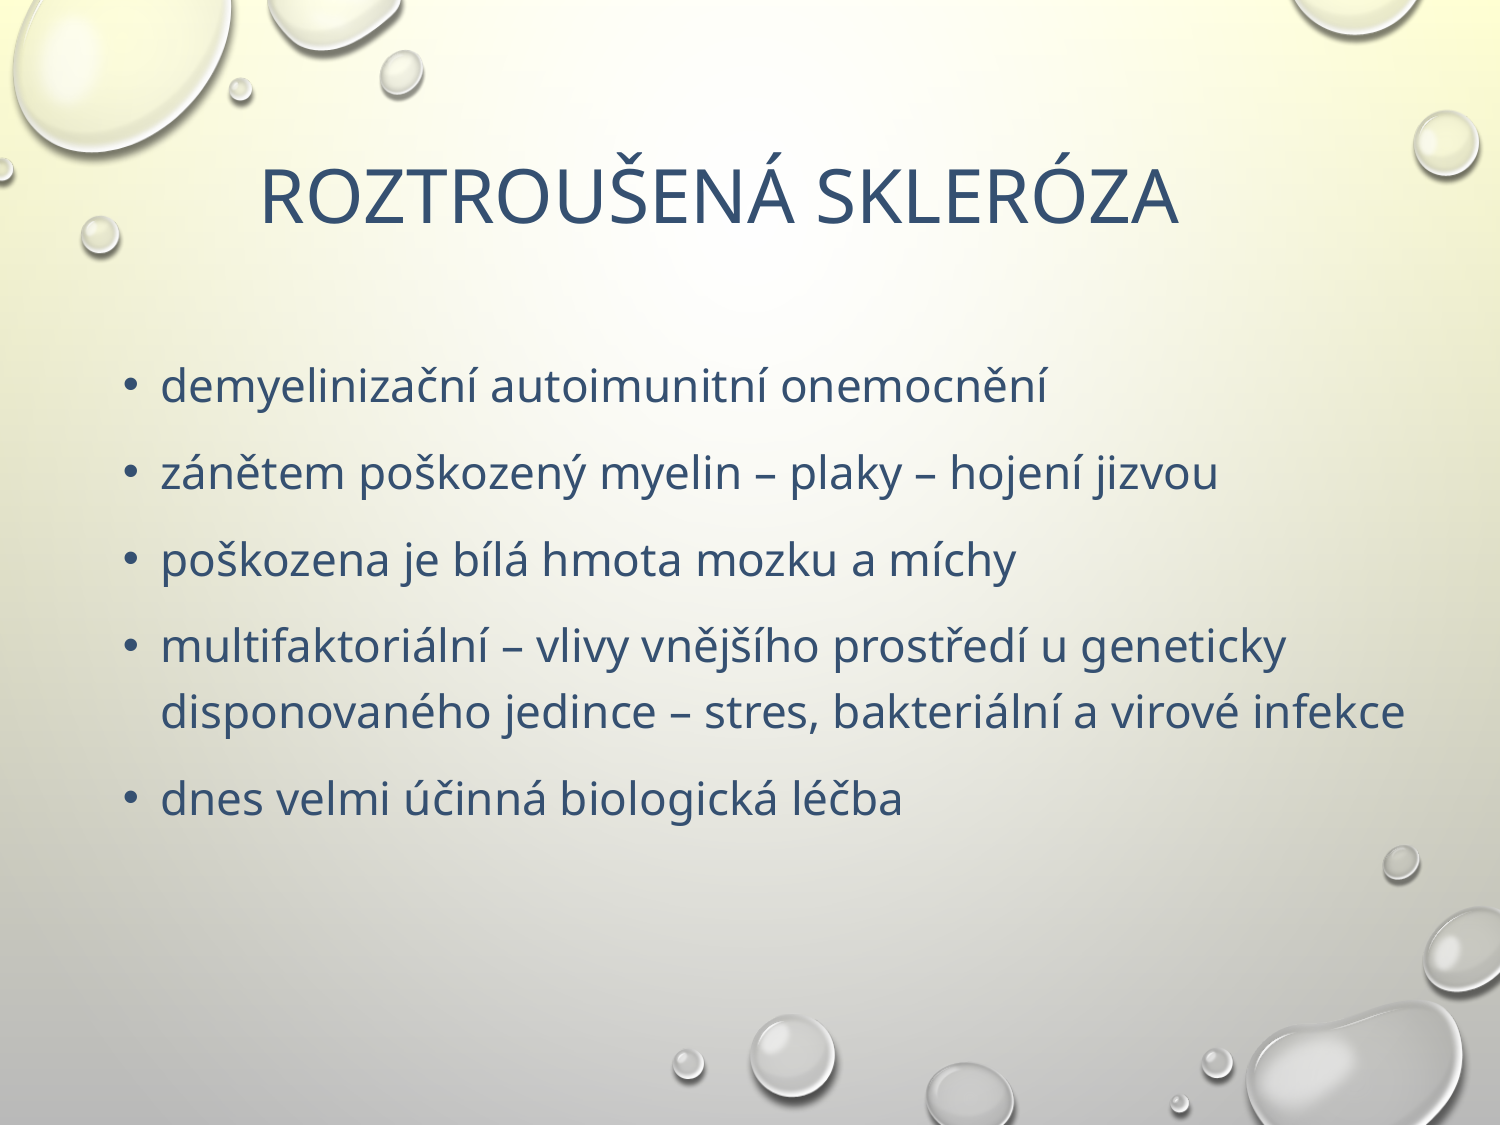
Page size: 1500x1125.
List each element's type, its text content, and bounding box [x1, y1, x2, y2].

picture [0, 0, 1500, 1125]
text_box roztroušená skleróza [81, 151, 1357, 262]
text_box demyelinizační autoimunitní onemocnění zánětem poškozený myelin – plaky – hojení jizvou poškozena je bílá hmota mozku a míchy multifaktoriální – vlivy vnějšího prostředí u geneticky disponovaného jedince – stres, bakteriální a virové infekce dnes velmi účinná biologická léčba [108, 338, 1459, 1125]
